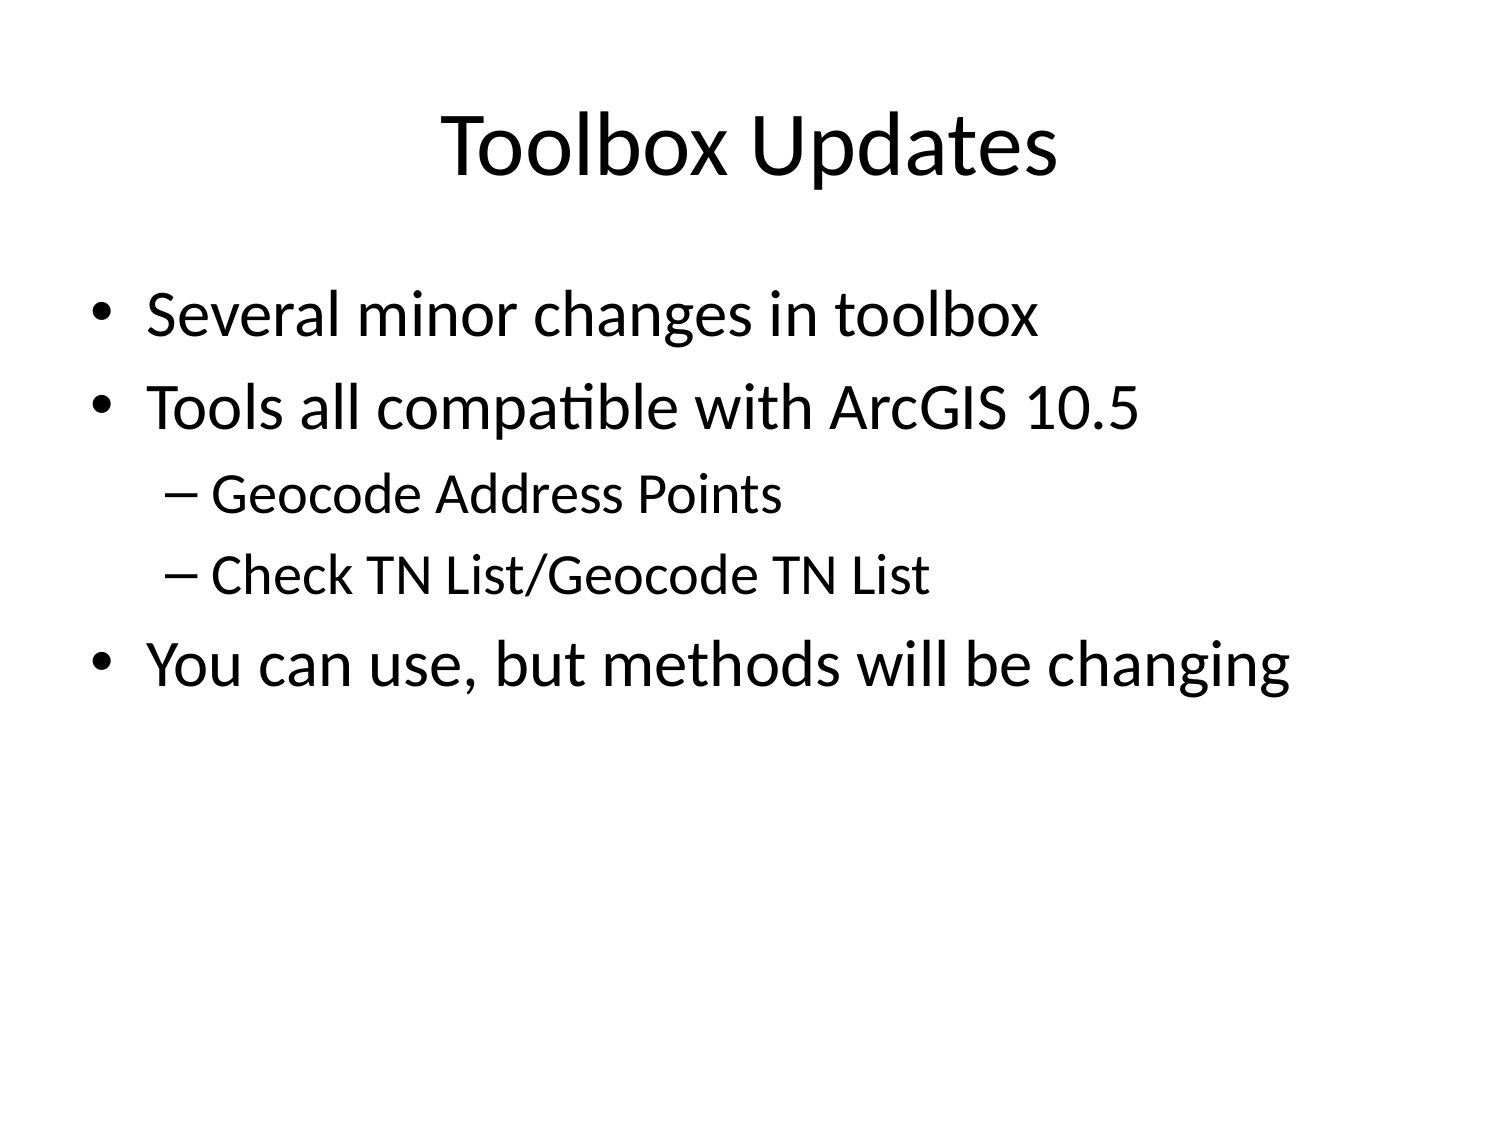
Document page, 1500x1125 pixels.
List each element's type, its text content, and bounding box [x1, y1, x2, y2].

title Toolbox Updates [75, 45, 1425, 233]
list Several minor changes in toolbox Tools all compatible with ArcGIS 10.5 Geocode Address Points Check TN List/Geocode TN List You can use, but methods will be changing [75, 262, 1425, 1005]
